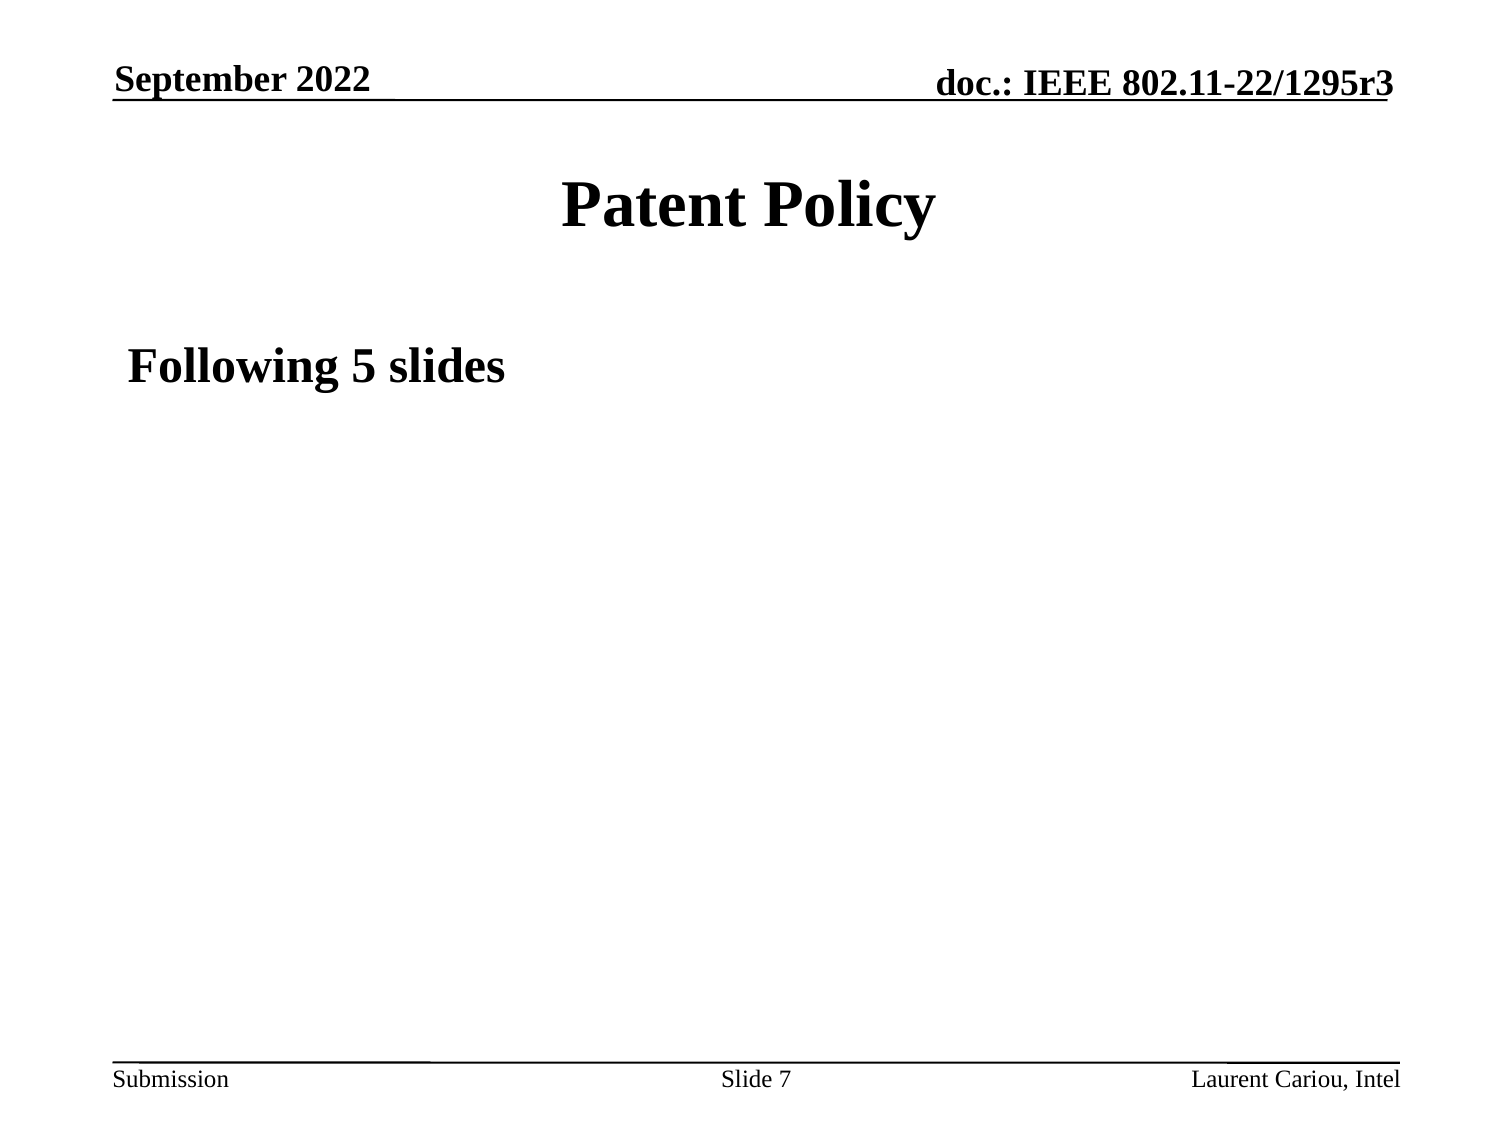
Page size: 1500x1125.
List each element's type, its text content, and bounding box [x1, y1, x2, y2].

title Patent Policy [112, 112, 1388, 288]
slide_number Slide 7 [712, 1061, 800, 1123]
footer Laurent Cariou, Intel [878, 1061, 1402, 1093]
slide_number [114, 54, 493, 100]
list Following 5 slides [112, 324, 1388, 1000]
